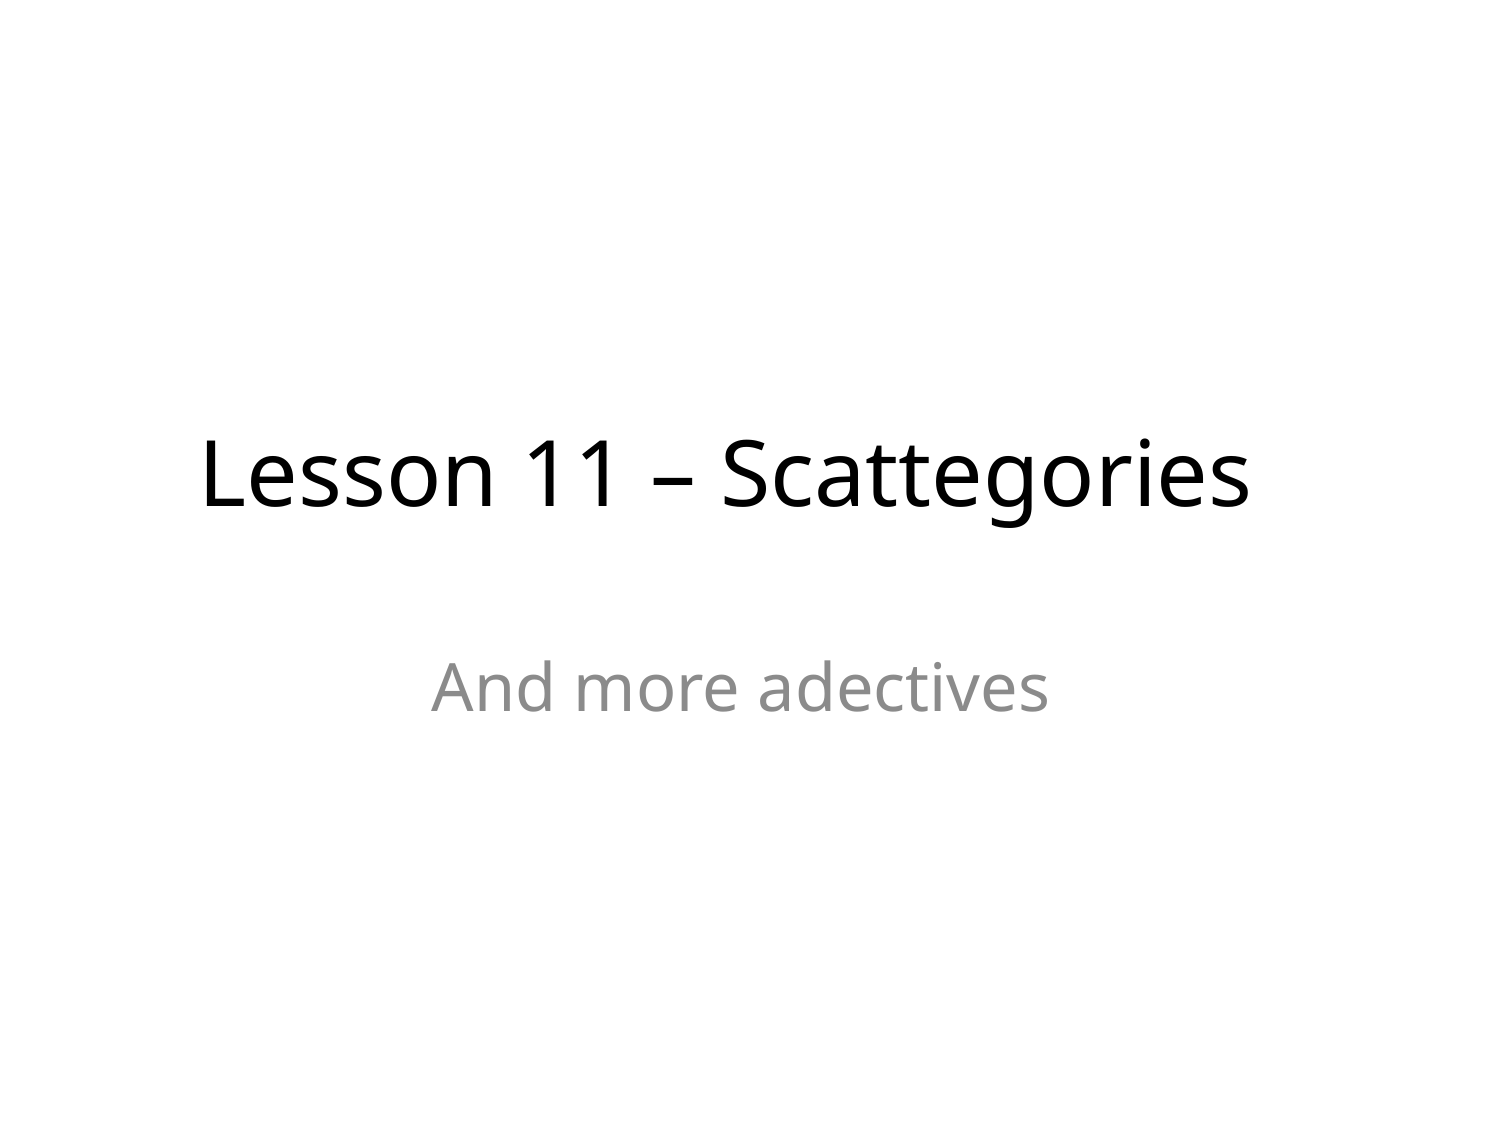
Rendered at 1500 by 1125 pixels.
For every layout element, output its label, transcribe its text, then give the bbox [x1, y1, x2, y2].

subtitle And more adectives [225, 637, 1275, 925]
title Lesson 11 – Scattegories [112, 349, 1388, 591]
